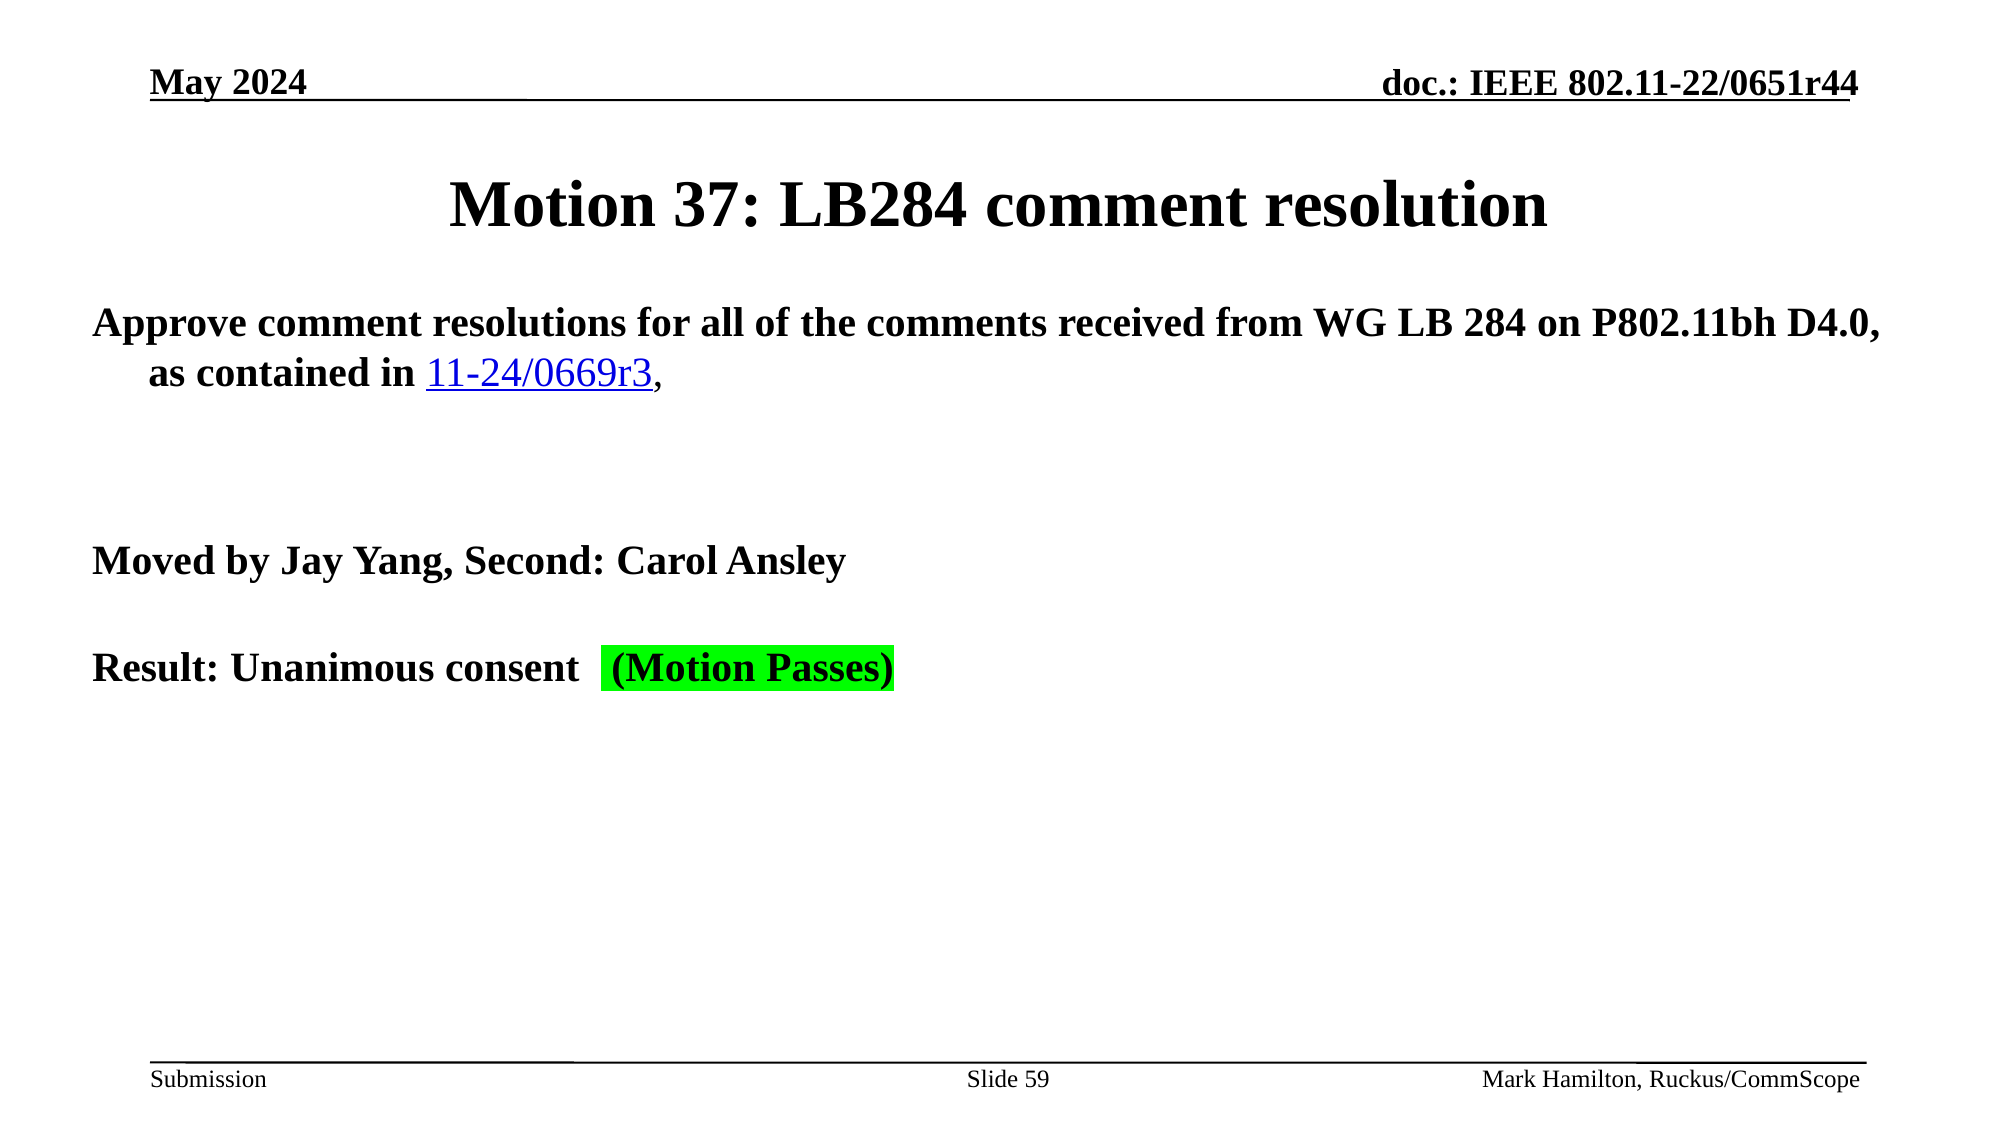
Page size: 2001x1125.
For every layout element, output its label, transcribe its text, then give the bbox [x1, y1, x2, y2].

slide_number Slide 59 [950, 1061, 1067, 1123]
list Approve comment resolutions for all of the comments received from WG LB 284 on P802.11bh D4.0, as contained in 11-24/0669r3, Moved by Jay Yang, Second: Carol Ansley Result: Unanimous consent (Motion Passes) [76, 286, 1940, 1051]
title Motion 37: LB284 comment resolution [149, 112, 1850, 286]
